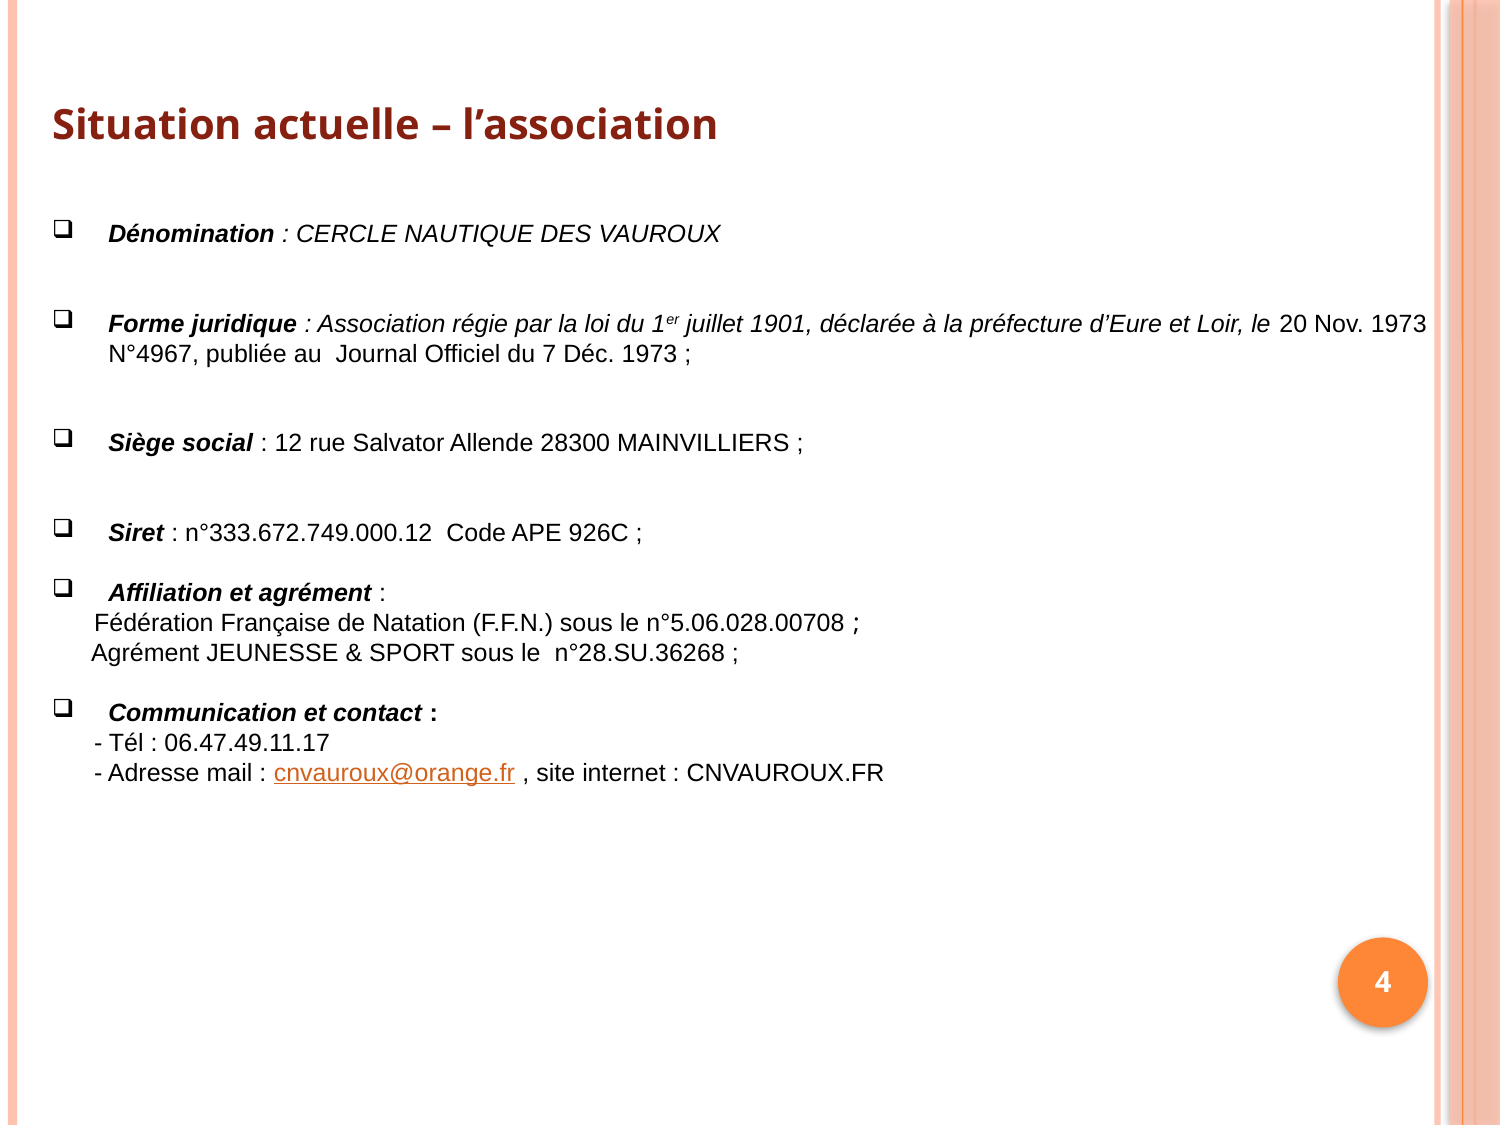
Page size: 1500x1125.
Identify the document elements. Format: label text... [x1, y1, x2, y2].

slide_number 4 [1333, 940, 1434, 1027]
text_box Situation actuelle – l’association Dénomination : CERCLE NAUTIQUE DES VAUROUX Forme juridique : Association régie par la loi du 1er juillet 1901, déclarée à la préfecture d’Eure et Loir, le 20 Nov. 1973 N°4967, publiée au Journal Officiel du 7 Déc. 1973 ; Siège social : 12 rue Salvator Allende 28300 MAINVILLIERS ; Siret : n°333.672.749.000.12 Code APE 926C ; Affiliation et agrément : Fédération Française de Natation (F.F.N.) sous le n°5.06.028.00708 ; Agrément JEUNESSE & SPORT sous le n°28.SU.36268 ; Communication et contact : - Tél : 06.47.49.11.17 - Adresse mail : cnvauroux@orange.fr , site internet : CNVAUROUX.FR [37, 90, 1455, 934]
